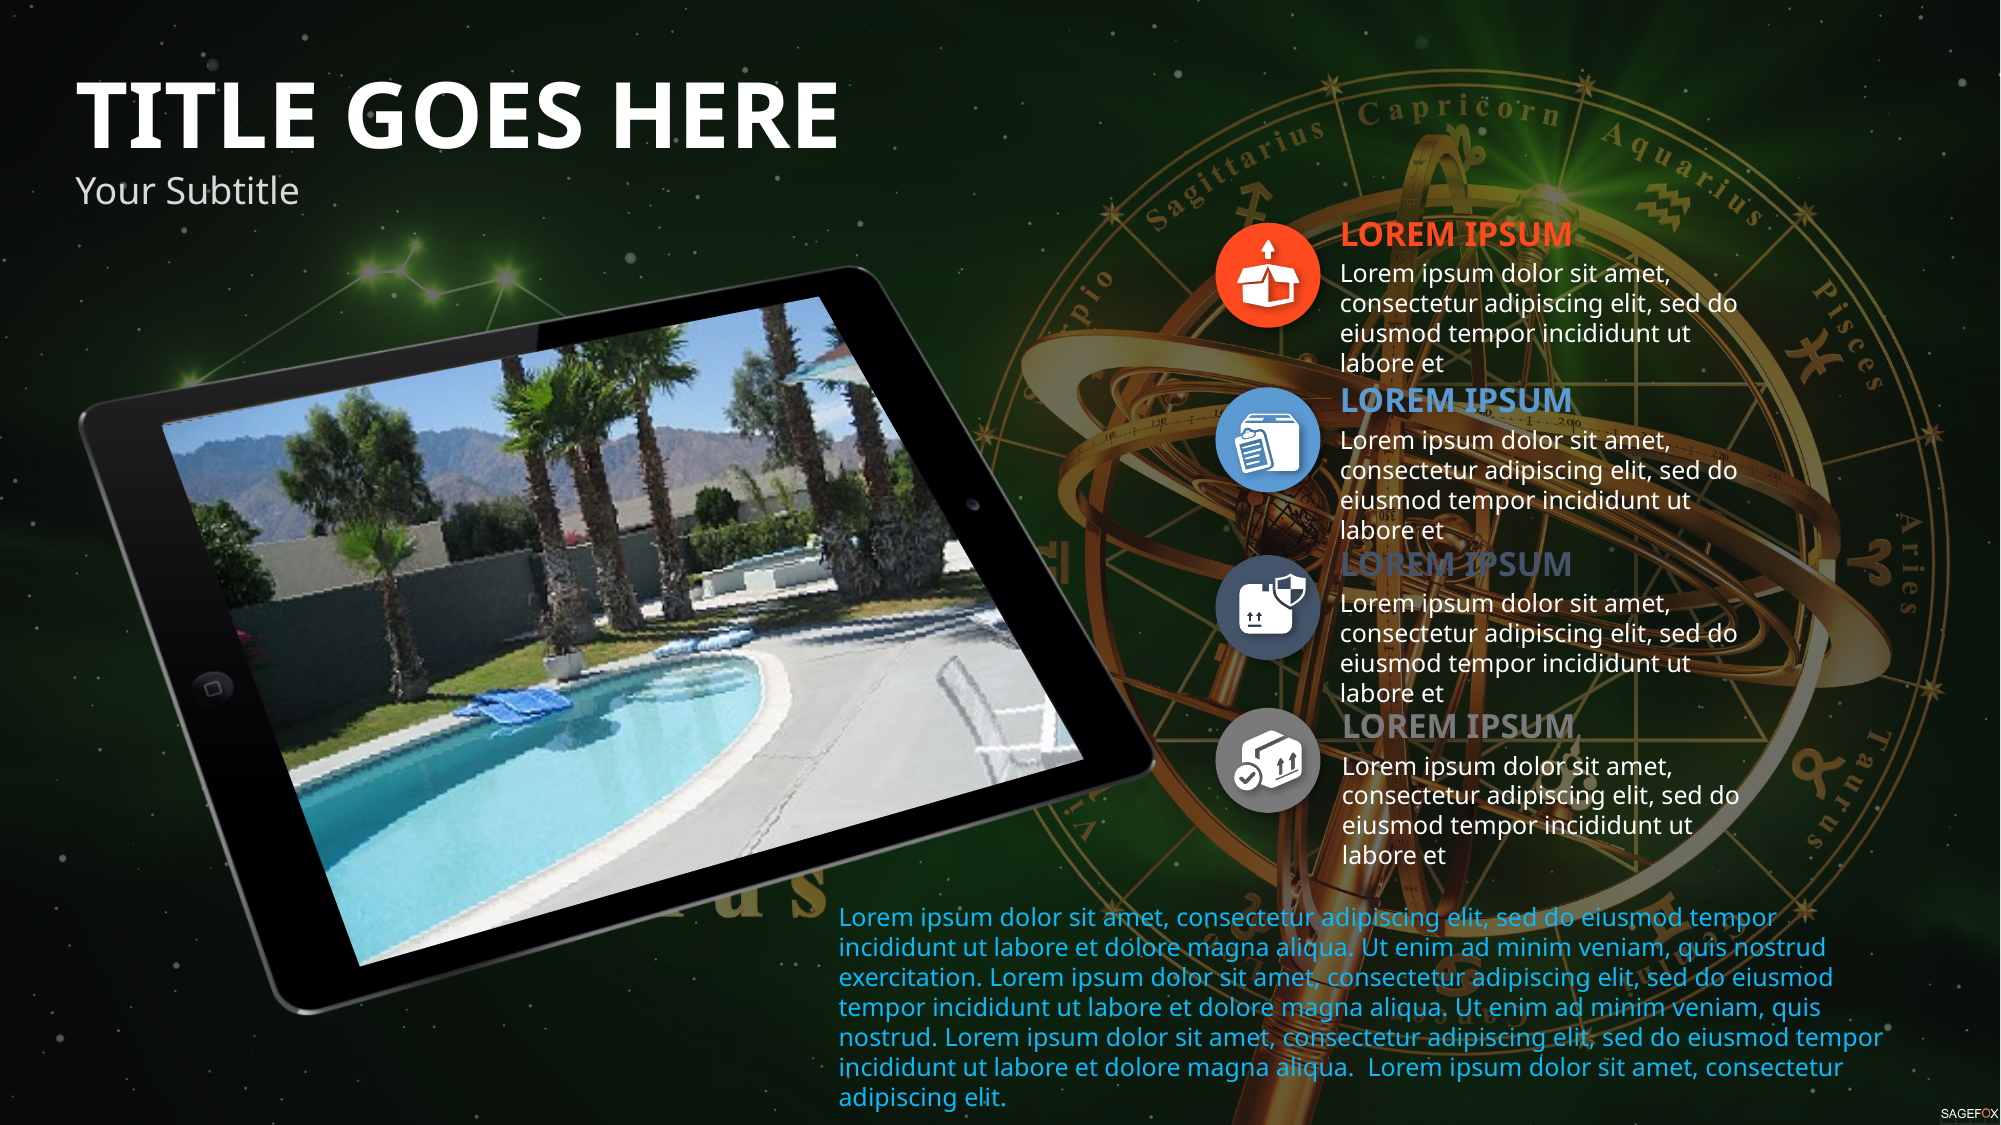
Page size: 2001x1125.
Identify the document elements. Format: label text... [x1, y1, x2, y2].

picture [0, 0, 2001, 1125]
text_box Lorem ipsum dolor sit amet, consectetur adipiscing elit, sed do eiusmod tempor incididunt ut labore et dolore magna aliqua. Ut enim ad minim veniam, quis nostrud exercitation. Lorem ipsum dolor sit amet, consectetur adipiscing elit, sed do eiusmod tempor incididunt ut labore et dolore magna aliqua. Ut enim ad minim veniam, quis nostrud. Lorem ipsum dolor sit amet, consectetur adipiscing elit, sed do eiusmod tempor incididunt ut labore et dolore magna aliqua. Lorem ipsum dolor sit amet, consectetur adipiscing elit. [823, 894, 1913, 1119]
text_box [1234, 413, 1300, 473]
text_box [1275, 573, 1306, 607]
text_box LOREM IPSUM Lorem ipsum dolor sit amet, consectetur adipiscing elit, sed do eiusmod tempor incididunt ut labore et [1329, 537, 1780, 713]
text_box [1239, 584, 1293, 634]
text_box TITLE GOES HERE Your Subtitle [60, 49, 1036, 220]
text_box [1214, 554, 1322, 662]
text_box [1214, 706, 1322, 814]
text_box [1261, 239, 1275, 259]
text_box LOREM IPSUM Lorem ipsum dolor sit amet, consectetur adipiscing elit, sed do eiusmod tempor incididunt ut labore et [1329, 374, 1780, 537]
text_box [1214, 386, 1322, 494]
text_box [1242, 730, 1302, 788]
text_box LOREM IPSUM Lorem ipsum dolor sit amet, consectetur adipiscing elit, sed do eiusmod tempor incididunt ut labore et [1331, 700, 1782, 875]
text_box [1234, 764, 1260, 791]
text_box LOREM IPSUM Lorem ipsum dolor sit amet, consectetur adipiscing elit, sed do eiusmod tempor incididunt ut labore et [1329, 207, 1780, 374]
text_box [1214, 221, 1322, 329]
text_box [1237, 264, 1300, 307]
